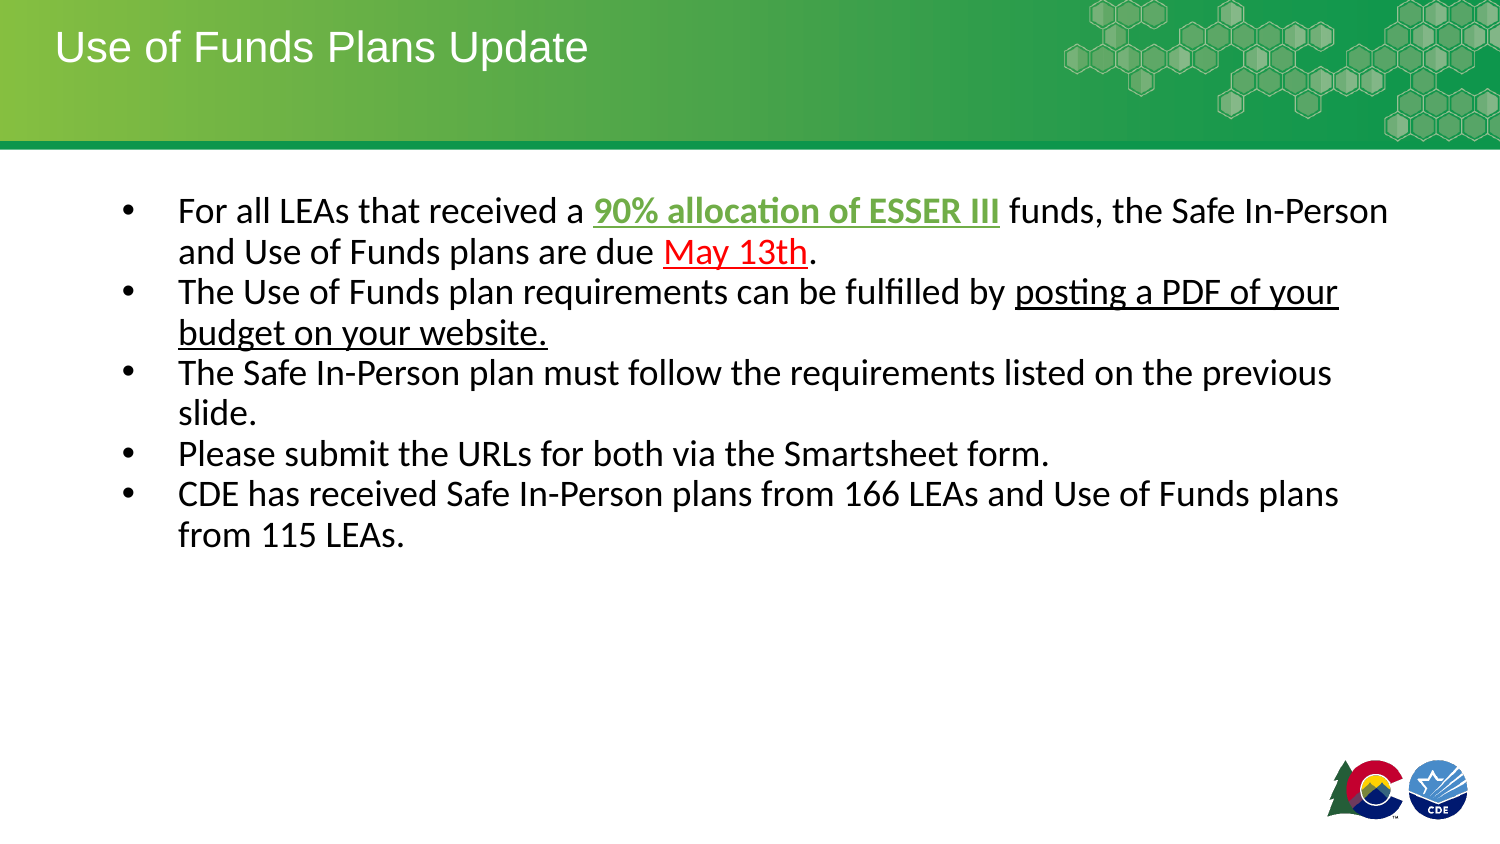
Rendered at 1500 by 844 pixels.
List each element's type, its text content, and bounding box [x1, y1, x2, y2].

title Use of Funds Plans Update [54, 25, 1047, 136]
picture [1326, 759, 1468, 820]
picture [0, 0, 1500, 150]
list For all LEAs that received a 90% allocation of ESSER III funds, the Safe In-Person and Use of Funds plans are due May 13th. The Use of Funds plan requirements can be fulfilled by posting a PDF of your budget on your website. The Safe In-Person plan must follow the requirements listed on the previous slide. Please submit the URLs for both via the Smartsheet form. CDE has received Safe In-Person plans from 166 LEAs and Use of Funds plans from 115 LEAs. [103, 191, 1397, 727]
